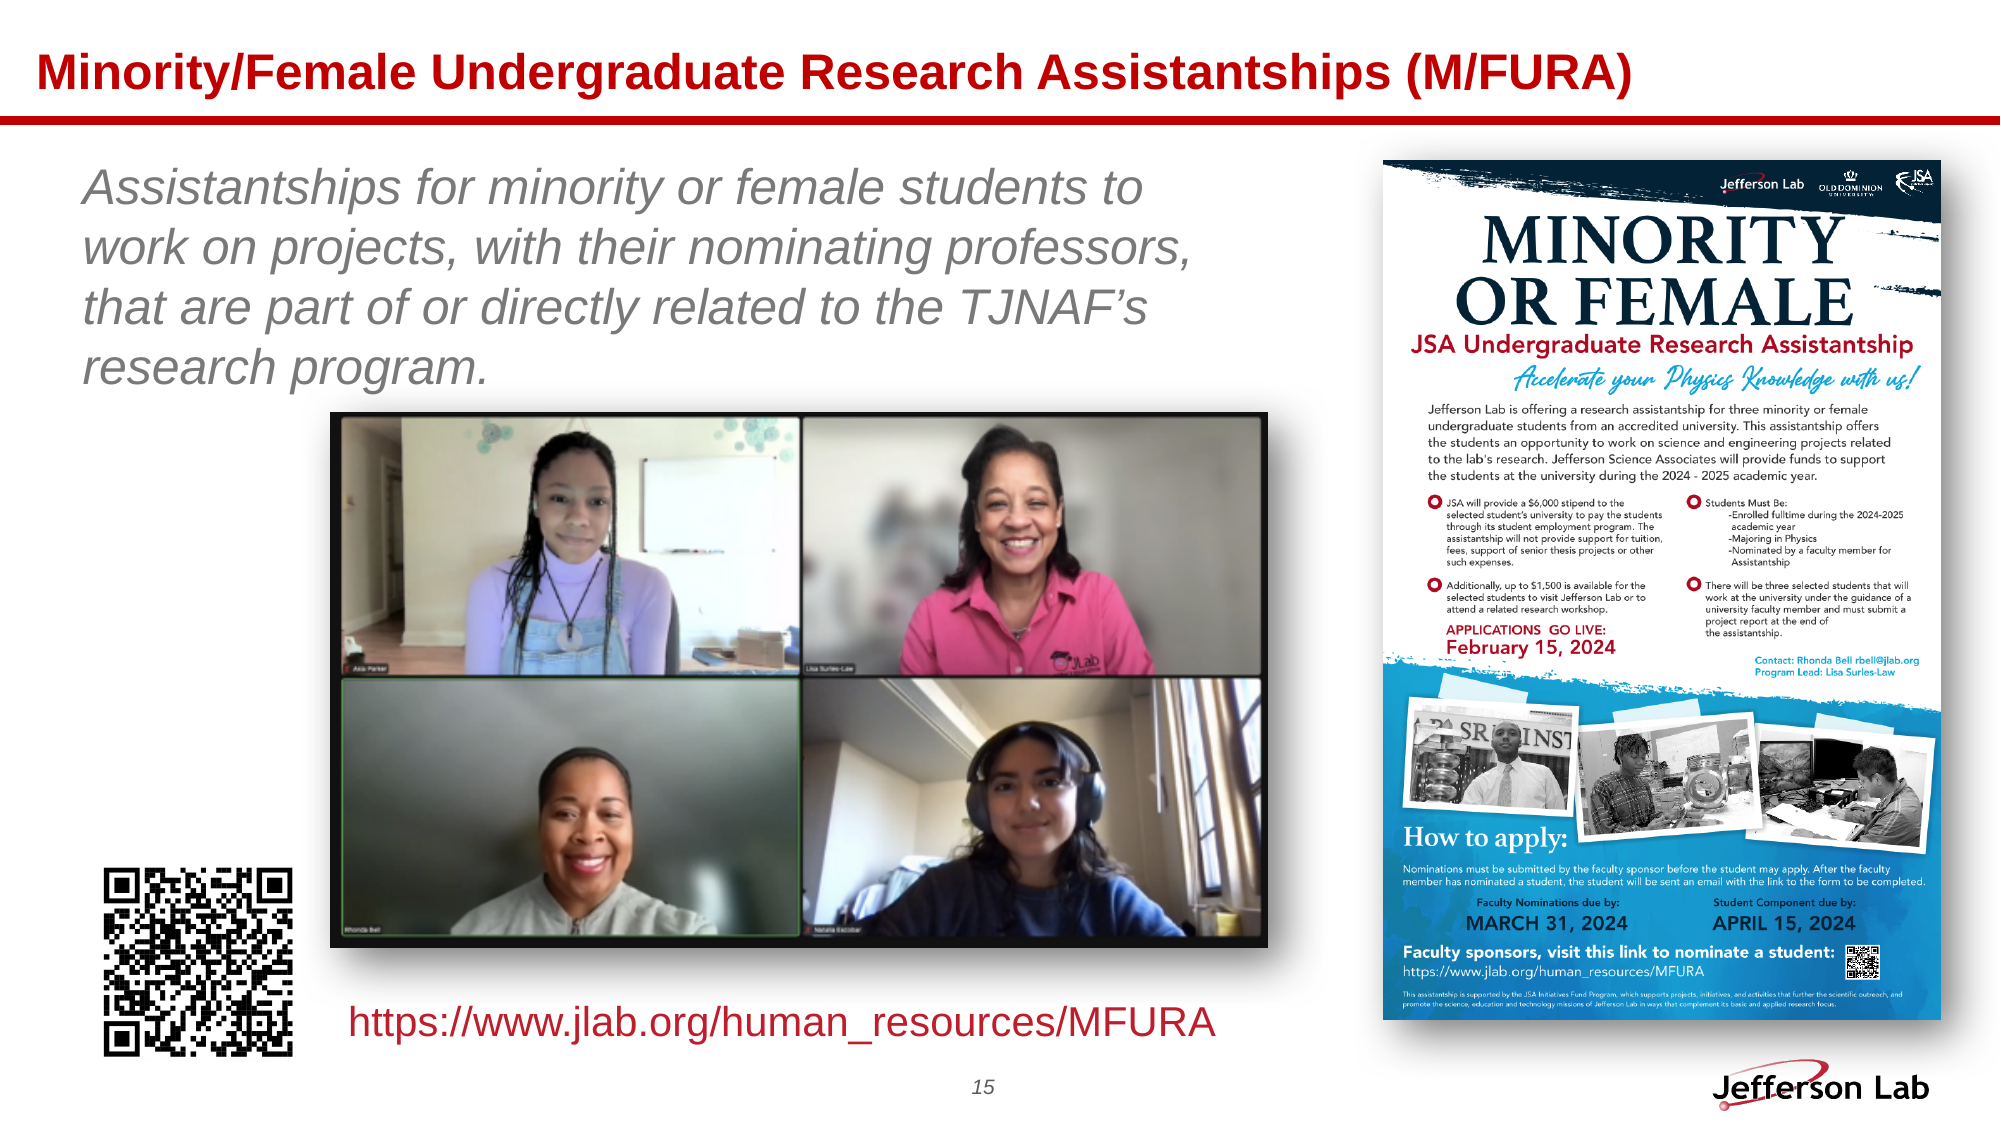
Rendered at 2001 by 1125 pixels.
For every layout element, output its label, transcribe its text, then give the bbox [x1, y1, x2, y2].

slide_number 15 [924, 1060, 1042, 1111]
title Minority/Female Undergraduate Research Assistantships (M/FURA) [21, 33, 1932, 114]
picture [1710, 1051, 1943, 1122]
text_box Assistantships for minority or female students to work on projects, with their nominating professors, that are part of or directly related to the TJNAF’s research program. [67, 146, 1245, 521]
picture [1383, 160, 1941, 1020]
text_box https://www.jlab.org/human_resources/MFURA [333, 987, 1232, 1053]
picture [330, 412, 1268, 948]
picture [97, 863, 300, 1062]
